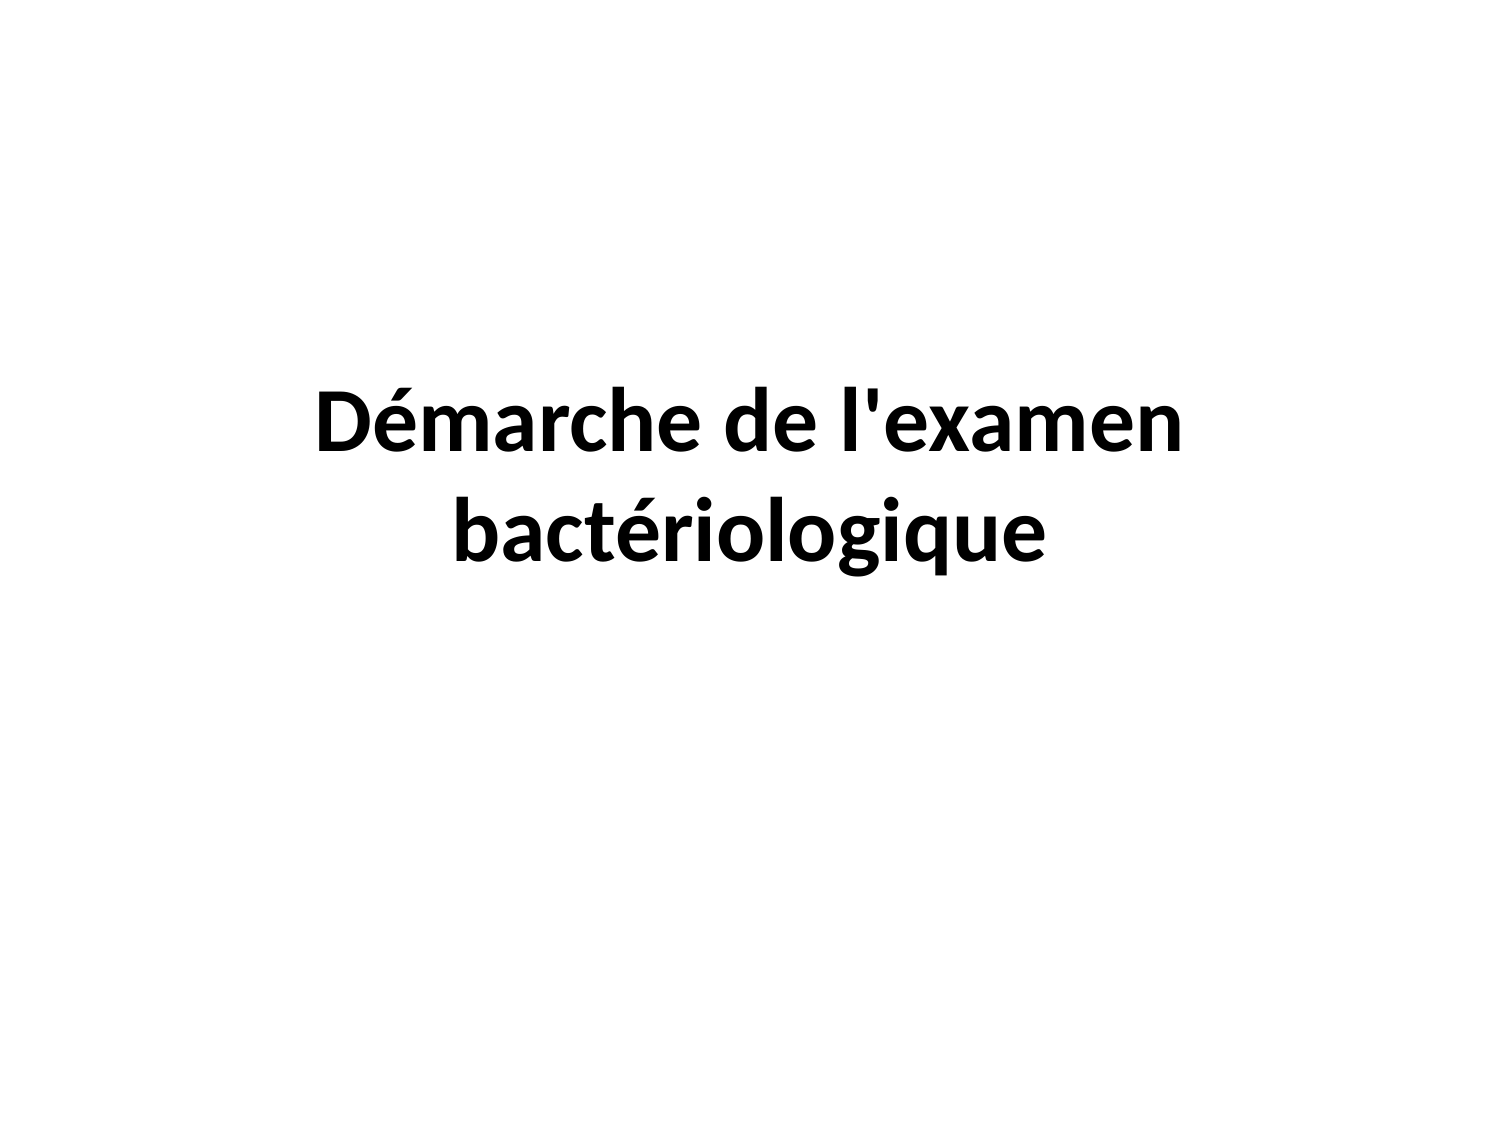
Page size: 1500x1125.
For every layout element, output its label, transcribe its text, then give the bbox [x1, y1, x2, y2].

title Démarche de l'examen bactériologique [112, 349, 1388, 591]
